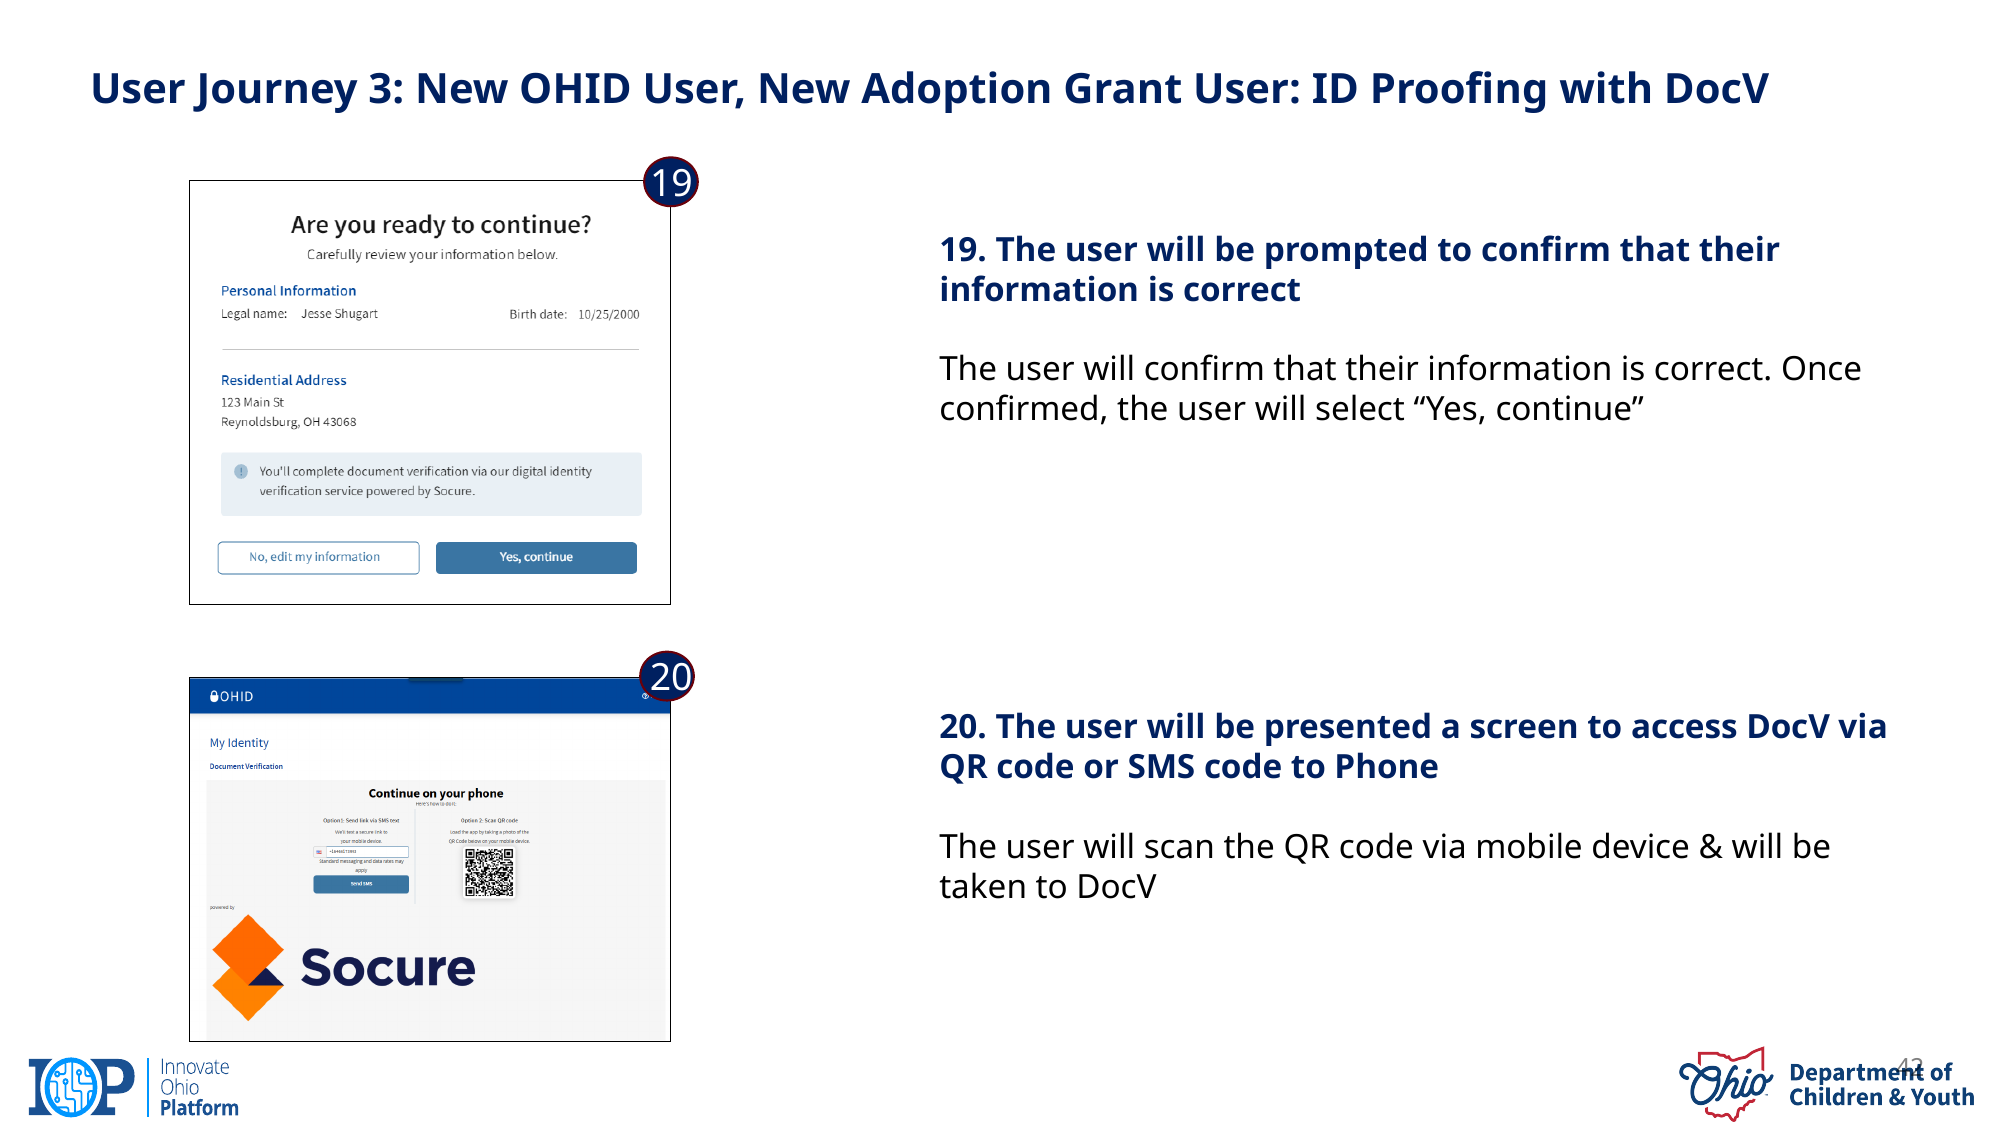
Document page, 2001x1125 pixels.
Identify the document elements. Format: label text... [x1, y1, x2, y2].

picture [189, 180, 671, 605]
text_box 20. The user will be presented a screen to access DocV via QR code or SMS code to Phone The user will scan the QR code via mobile device & will be taken to DocV [924, 697, 1925, 993]
text_box 19. The user will be prompted to confirm that their information is correct The user will confirm that their information is correct. Once confirmed, the user will select “Yes, continue” [924, 220, 1925, 515]
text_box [634, 645, 715, 706]
picture [1679, 1046, 1974, 1122]
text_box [634, 150, 715, 212]
picture [189, 677, 671, 1042]
slide_number 42 [1840, 1054, 1925, 1082]
title User Journey 3: New OHID User, New Adoption Grant User: ID Proofing with DocV [75, 59, 1925, 165]
